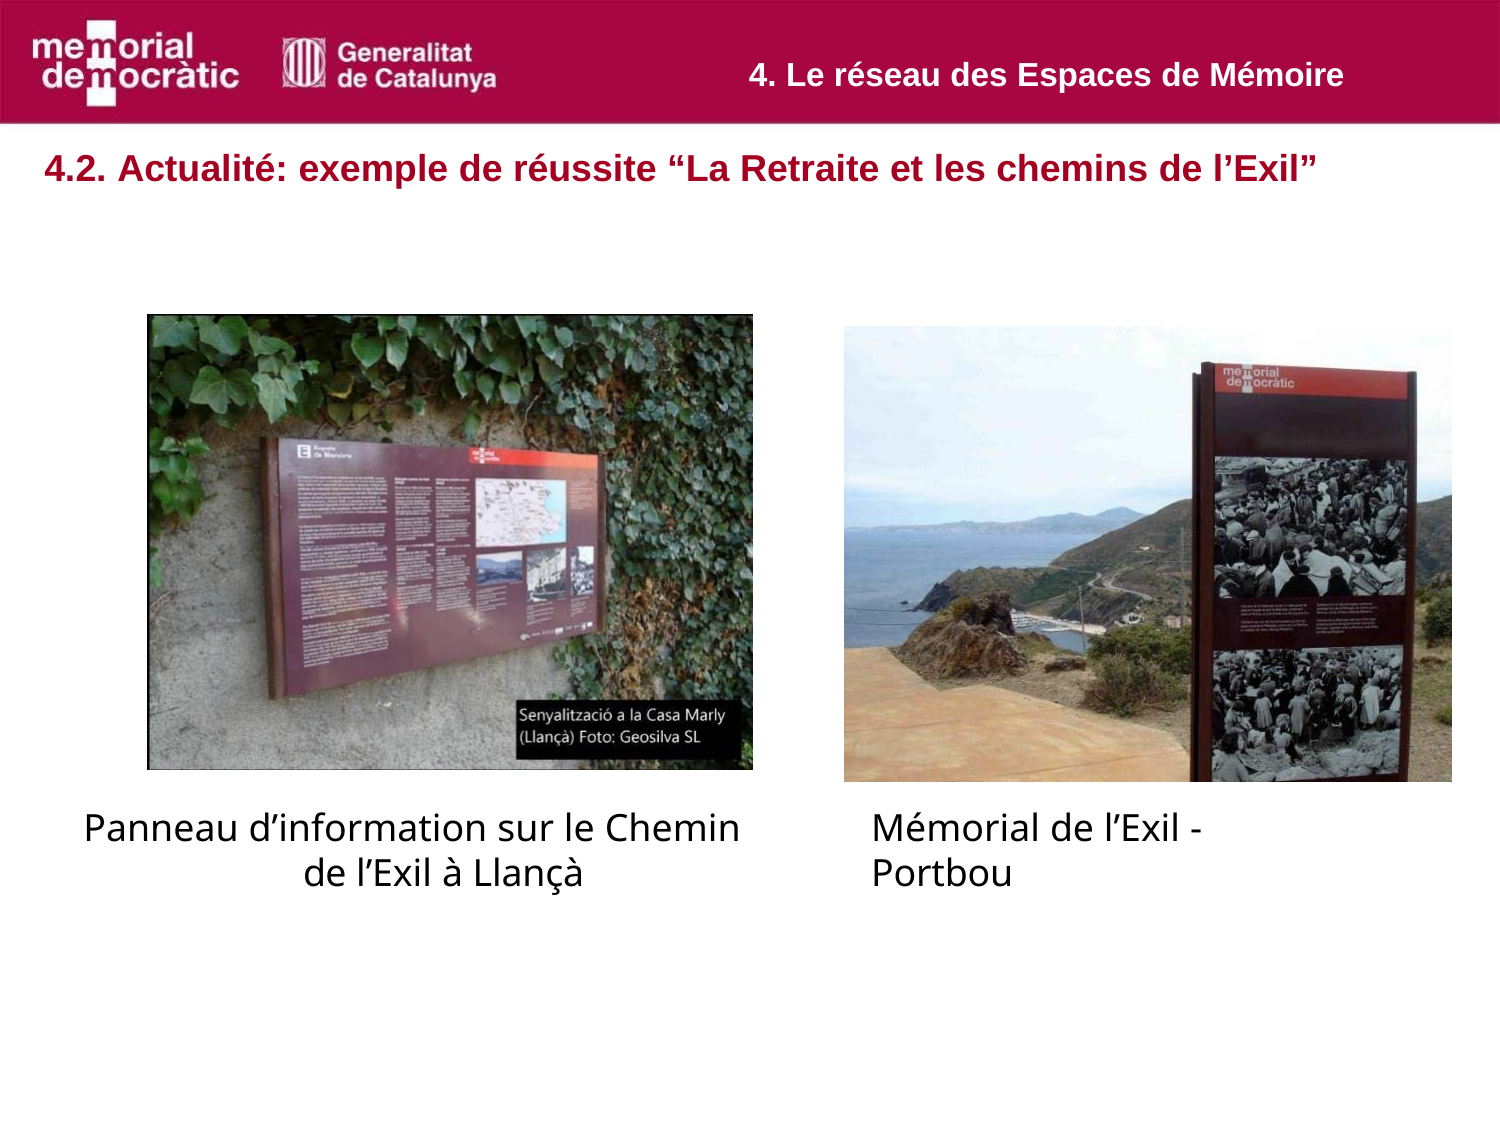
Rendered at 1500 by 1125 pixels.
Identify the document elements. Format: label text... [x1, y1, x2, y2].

text_box Panneau d’information sur le Chemin de l’Exil à Llançà [81, 801, 755, 894]
text_box Mémorial de l’Exil - Portbou [869, 801, 1332, 894]
title 4.2. Actualité: exemple de réussite “La Retraite et les chemins de l’Exil” [40, 124, 1477, 332]
picture [844, 326, 1452, 782]
picture [147, 314, 753, 770]
text_box 4. Le réseau des Espaces de Mémoire [746, 51, 1350, 93]
picture [0, 0, 1500, 129]
